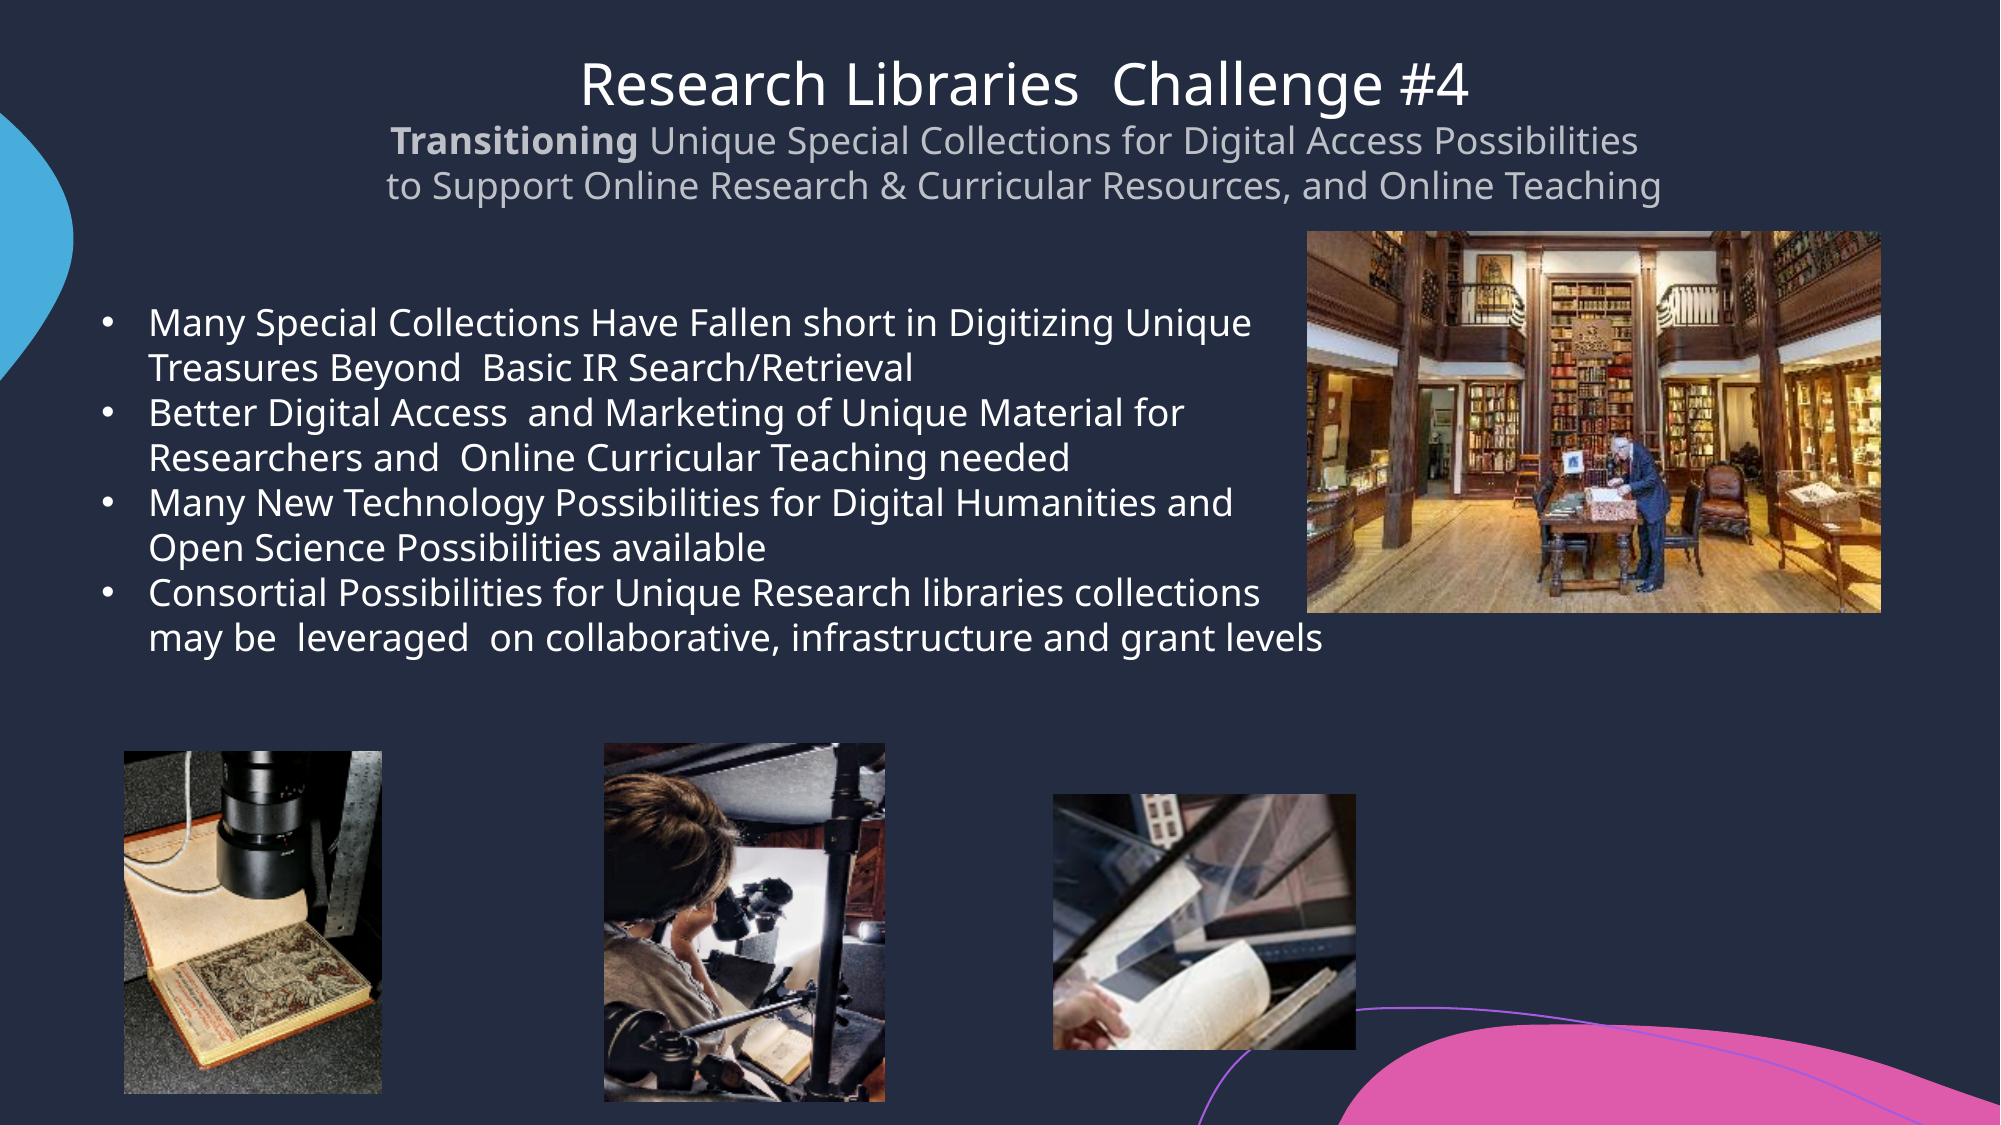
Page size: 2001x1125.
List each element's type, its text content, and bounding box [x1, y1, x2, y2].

text_box Research Libraries Challenge #4 Transitioning Unique Special Collections for Digital Access Possibilities to Support Online Research & Curricular Resources, and Online Teaching [198, 39, 1852, 260]
picture [604, 743, 885, 1102]
picture [124, 751, 382, 1094]
picture [1307, 231, 1881, 614]
text_box Many Special Collections Have Fallen short in Digitizing Unique Treasures Beyond Basic IR Search/Retrieval Better Digital Access and Marketing of Unique Material for Researchers and Online Curricular Teaching needed Many New Technology Possibilities for Digital Humanities and Open Science Possibilities available Consortial Possibilities for Unique Research libraries collections may be leveraged on collaborative, infrastructure and grant levels [86, 291, 1340, 667]
picture [1052, 794, 1356, 1050]
